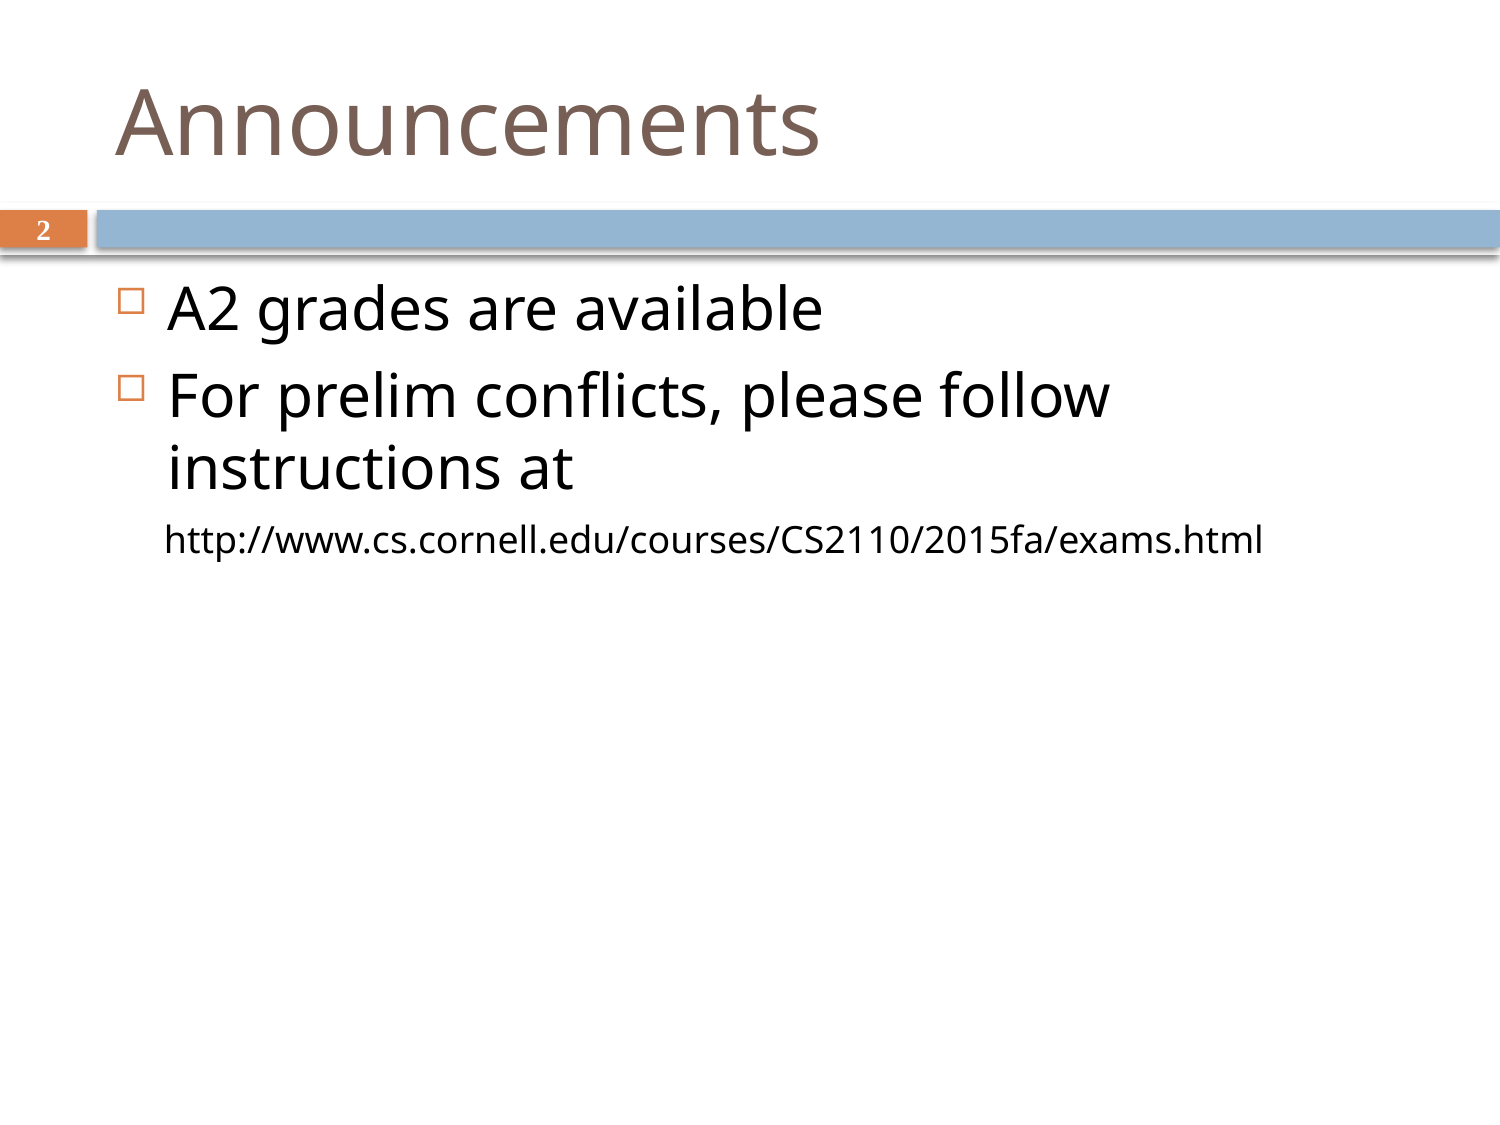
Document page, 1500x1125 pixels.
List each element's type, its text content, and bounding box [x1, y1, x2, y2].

slide_number 2 [0, 208, 88, 249]
list A2 grades are available For prelim conflicts, please follow instructions at http://www.cs.cornell.edu/courses/CS2110/2015fa/exams.html [100, 262, 1438, 1000]
title Announcements [100, 37, 1438, 200]
